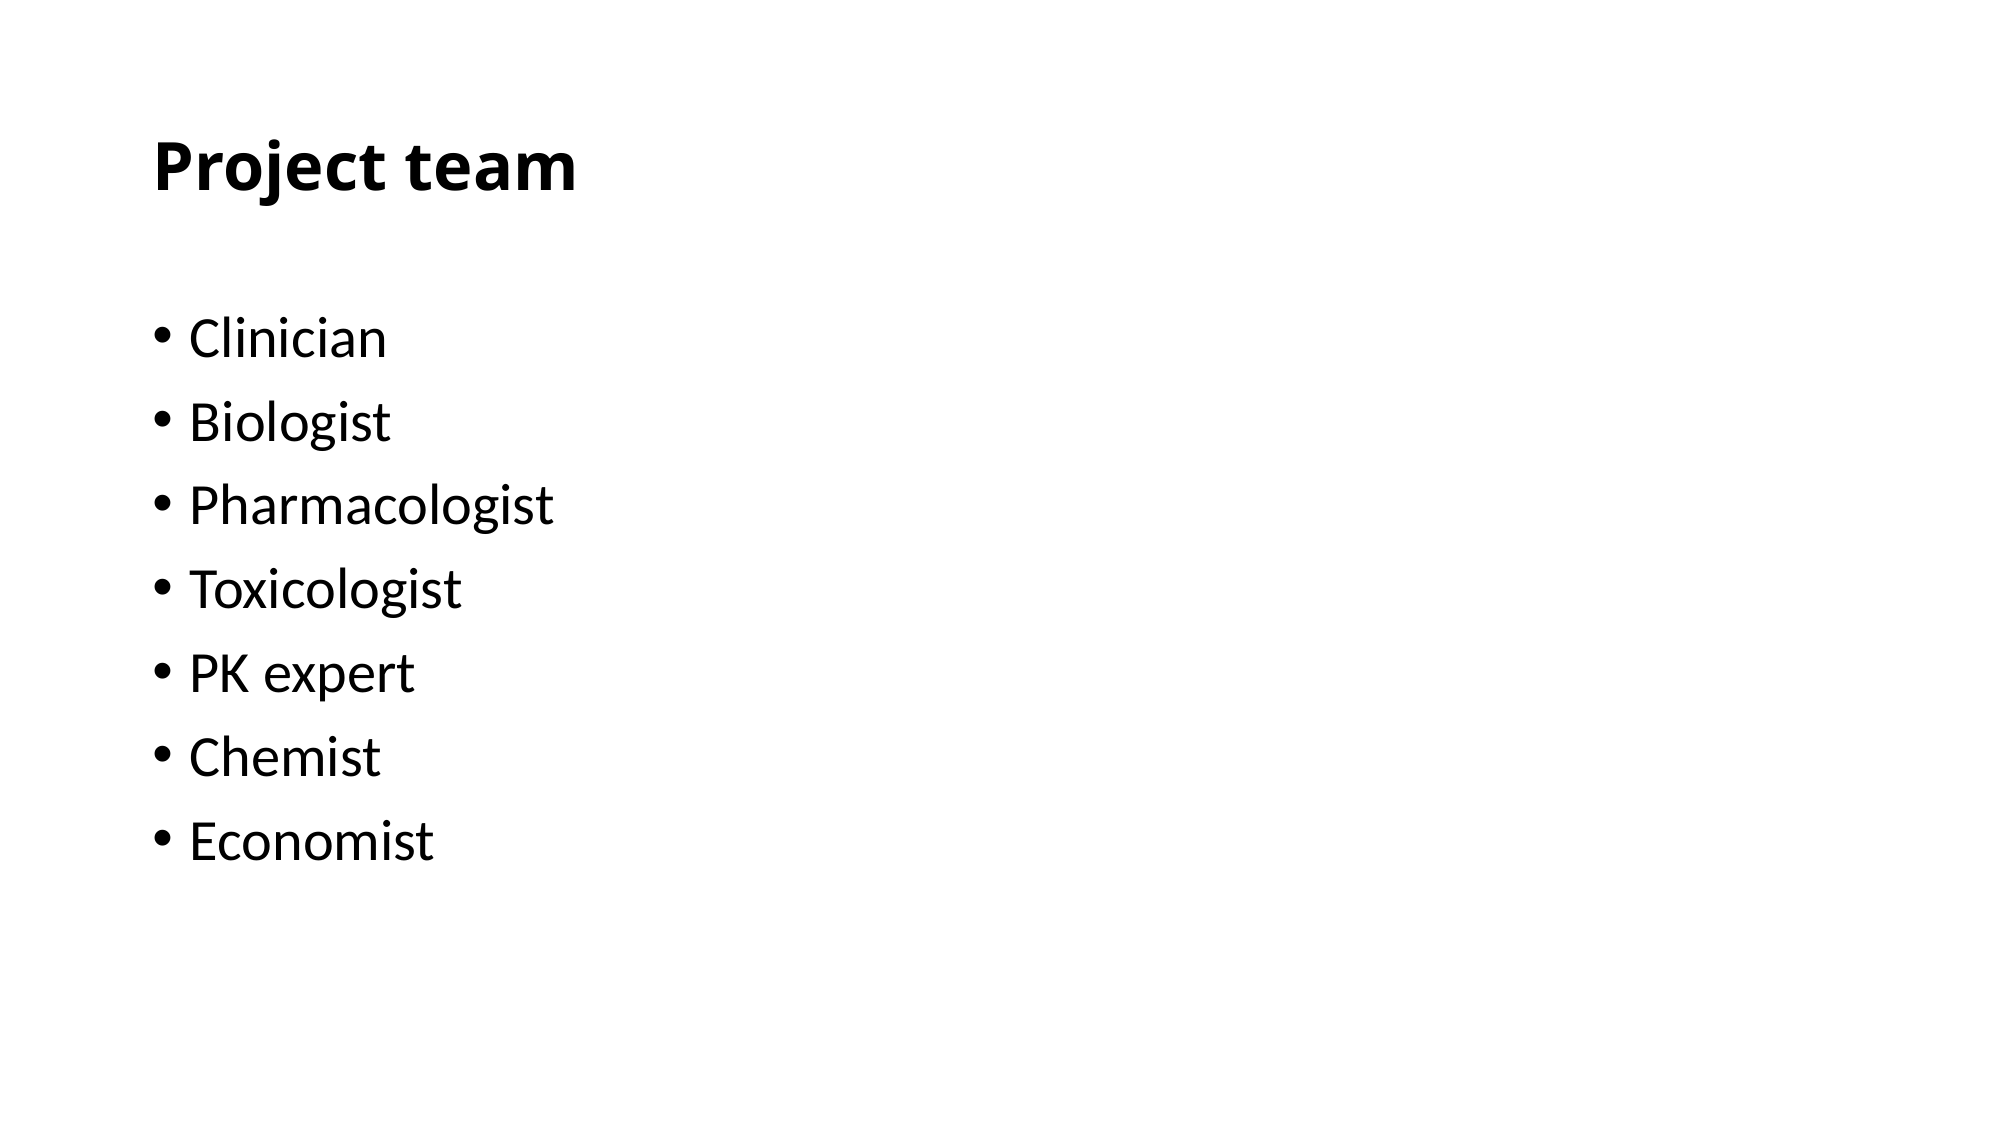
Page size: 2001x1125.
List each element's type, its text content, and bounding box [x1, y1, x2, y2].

list Clinician Biologist Pharmacologist Toxicologist PK expert Chemist Economist [137, 299, 1863, 1014]
title Project team [137, 59, 1863, 278]
